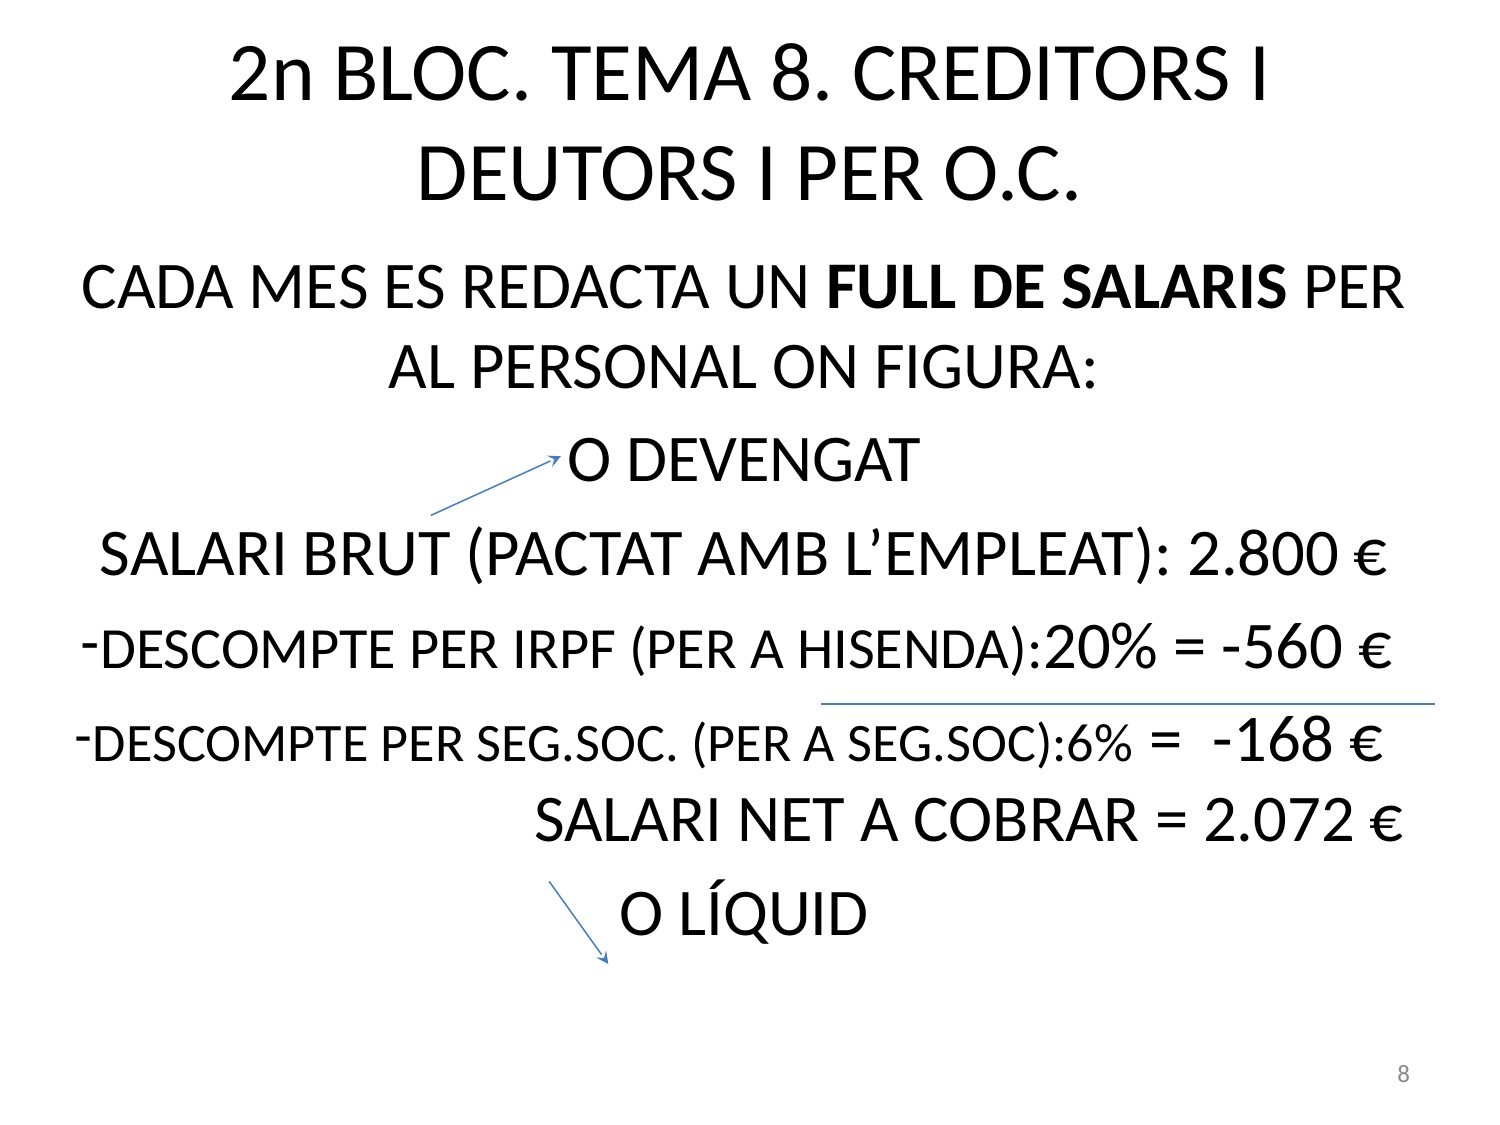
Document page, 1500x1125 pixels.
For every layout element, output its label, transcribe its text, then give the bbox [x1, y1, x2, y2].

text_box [548, 881, 609, 965]
text_box 8 [1074, 1042, 1425, 1103]
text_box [430, 455, 562, 516]
title 2n BLOC. TEMA 8. CREDITORS I DEUTORS I PER O.C. [112, 35, 1388, 200]
subtitle CADA MES ES REDACTA UN FULL DE SALARIS PER AL PERSONAL ON FIGURA: O DEVENGAT SALARI BRUT (PACTAT AMB L’EMPLEAT): 2.800 € DESCOMPTE PER IRPF (PER A HISENDA):20% = -560 € DESCOMPTE PER SEG.SOC. (PER A SEG.SOC):6% = -168 € SALARI NET A COBRAR = 2.072 € O LÍQUID [58, 234, 1430, 1067]
